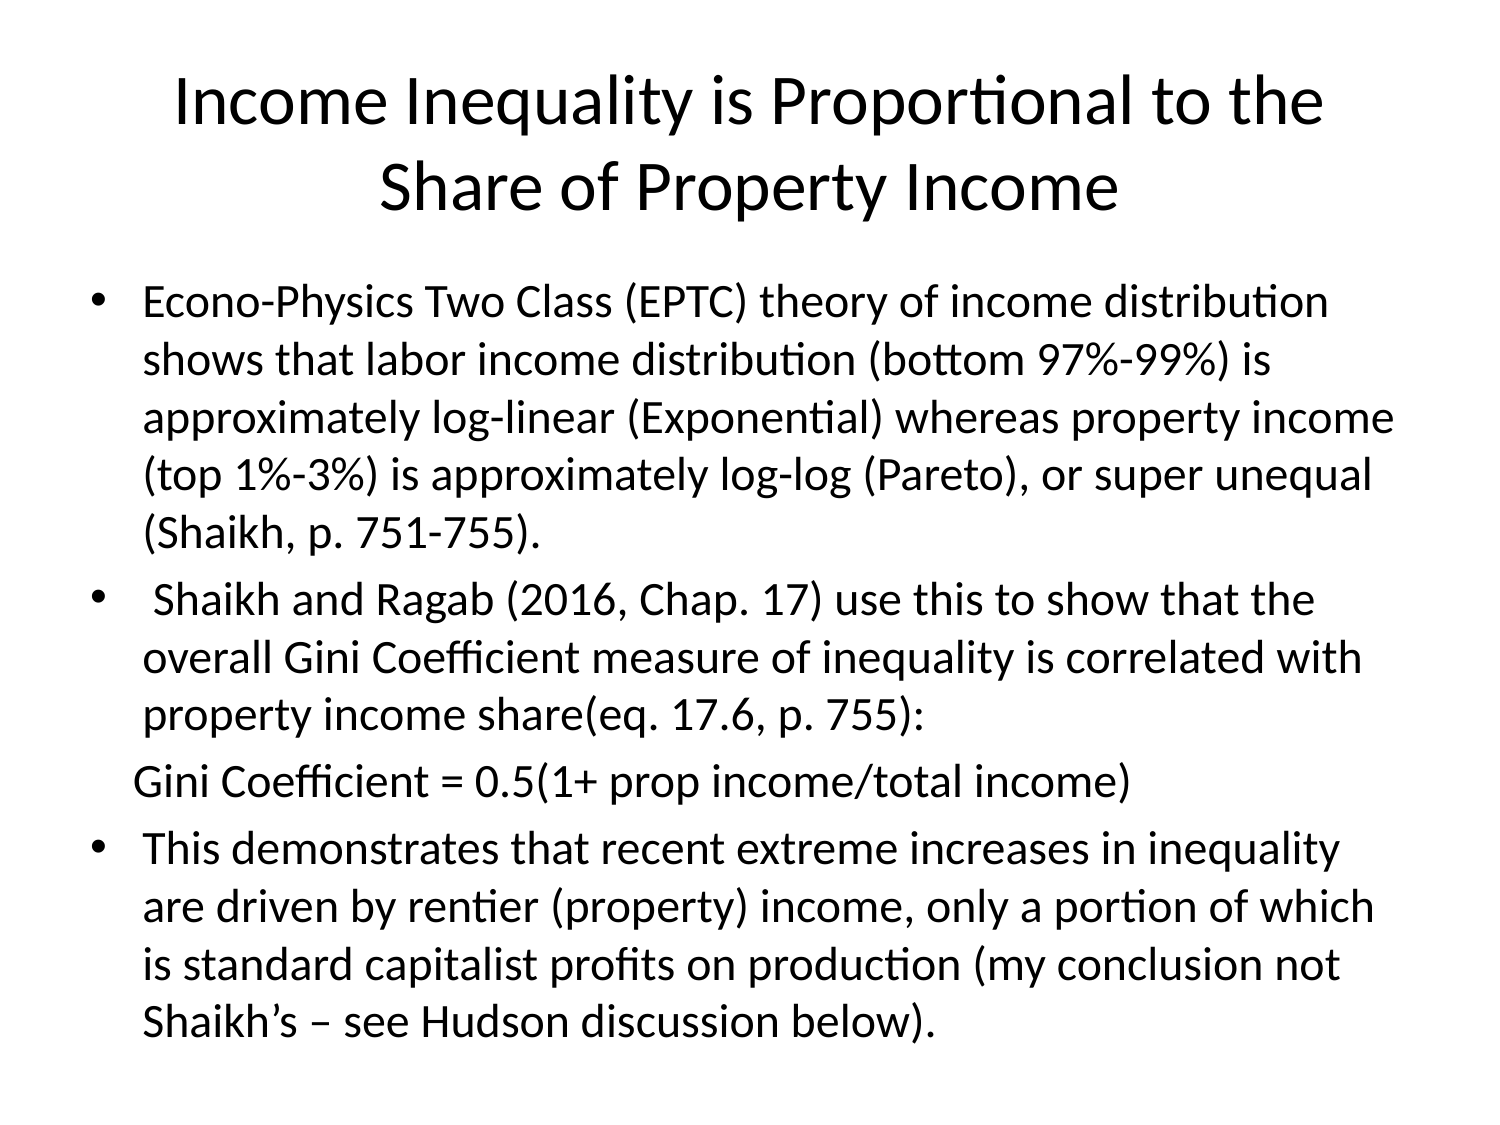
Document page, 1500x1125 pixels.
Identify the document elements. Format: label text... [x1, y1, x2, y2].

title Income Inequality is Proportional to the Share of Property Income [75, 45, 1425, 233]
list Econo-Physics Two Class (EPTC) theory of income distribution shows that labor income distribution (bottom 97%-99%) is approximately log-linear (Exponential) whereas property income (top 1%-3%) is approximately log-log (Pareto), or super unequal (Shaikh, p. 751-755). Shaikh and Ragab (2016, Chap. 17) use this to show that the overall Gini Coefficient measure of inequality is correlated with property income share(eq. 17.6, p. 755): Gini Coefficient = 0.5(1+ prop income/total income) This demonstrates that recent extreme increases in inequality are driven by rentier (property) income, only a portion of which is standard capitalist profits on production (my conclusion not Shaikh’s – see Hudson discussion below). [75, 262, 1425, 1075]
